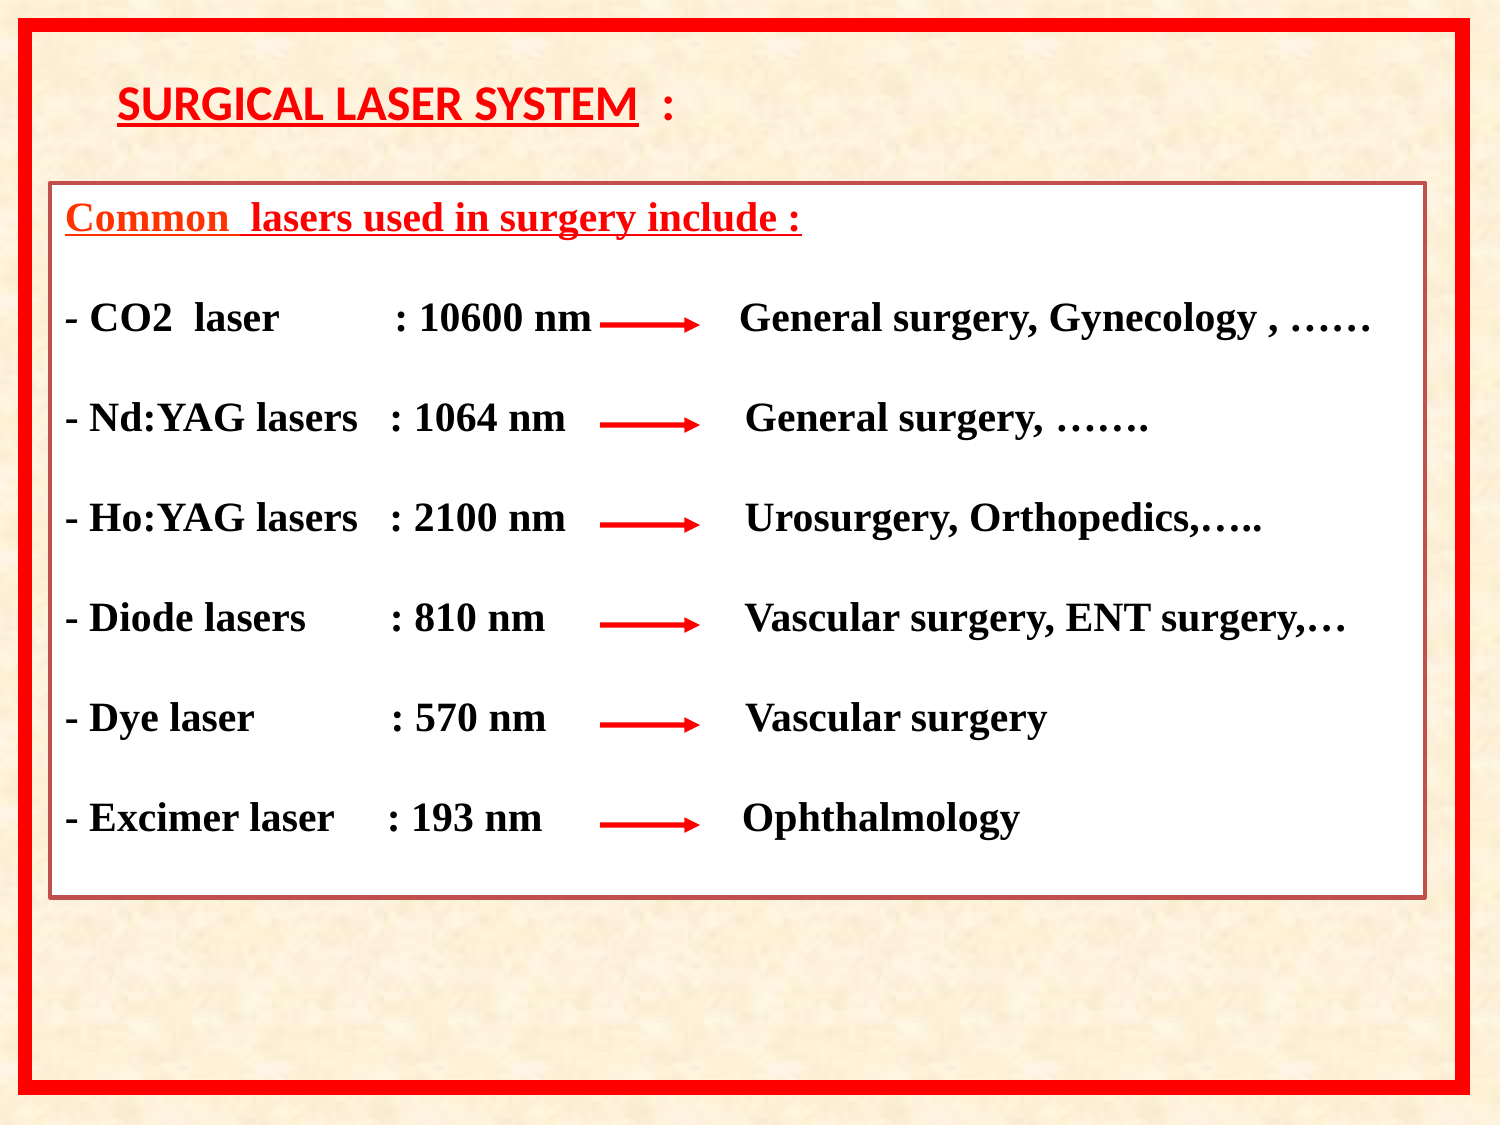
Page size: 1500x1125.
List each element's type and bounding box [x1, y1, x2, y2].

text_box [24, 24, 1463, 1088]
picture [0, 0, 1500, 1125]
text_box [99, 61, 701, 826]
